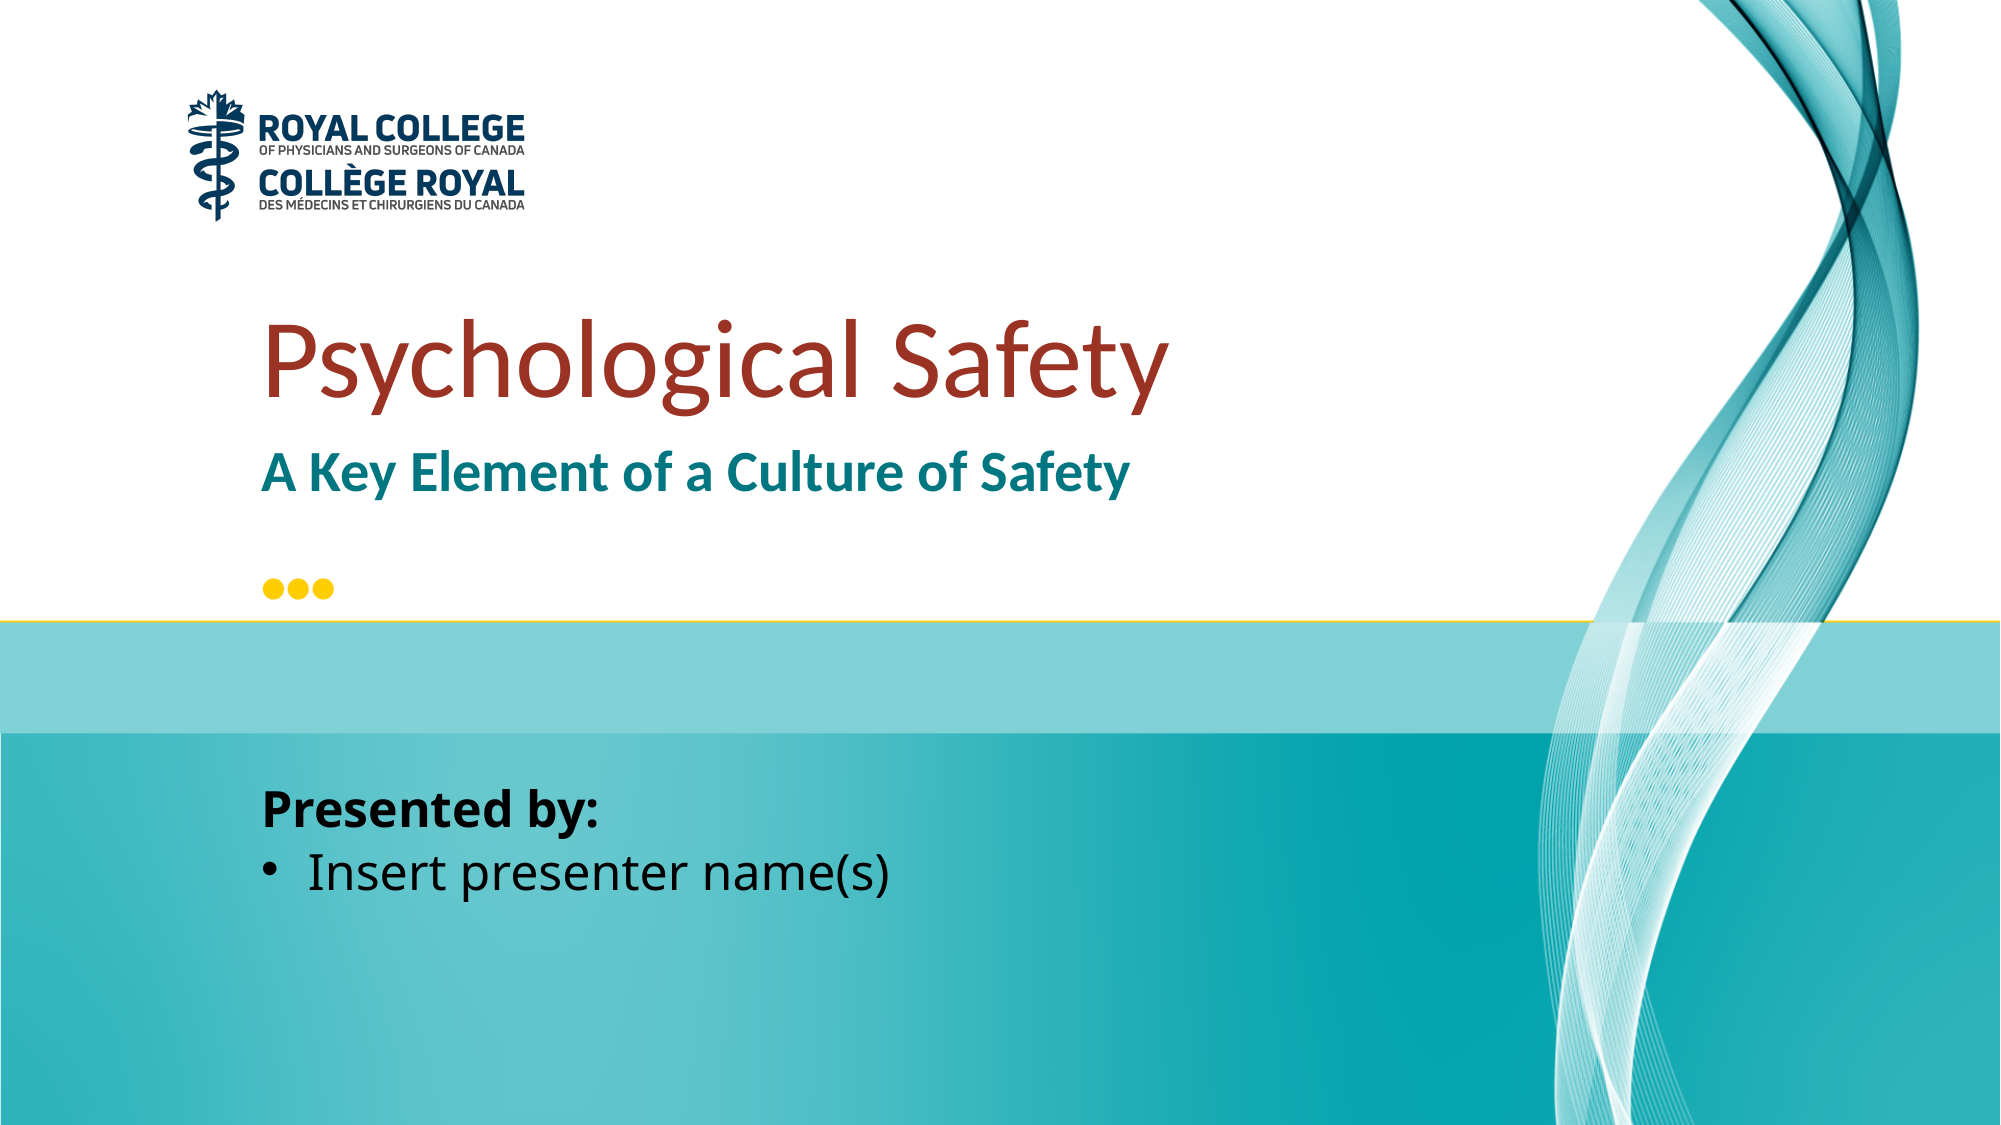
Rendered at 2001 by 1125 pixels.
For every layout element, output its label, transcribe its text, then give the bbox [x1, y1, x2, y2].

title Psychological Safety [246, 168, 1666, 430]
subtitle A Key Element of a Culture of Safety [246, 433, 1666, 600]
text_box Presented by: Insert presenter name(s) [246, 786, 1174, 1032]
picture [0, 0, 2000, 1125]
